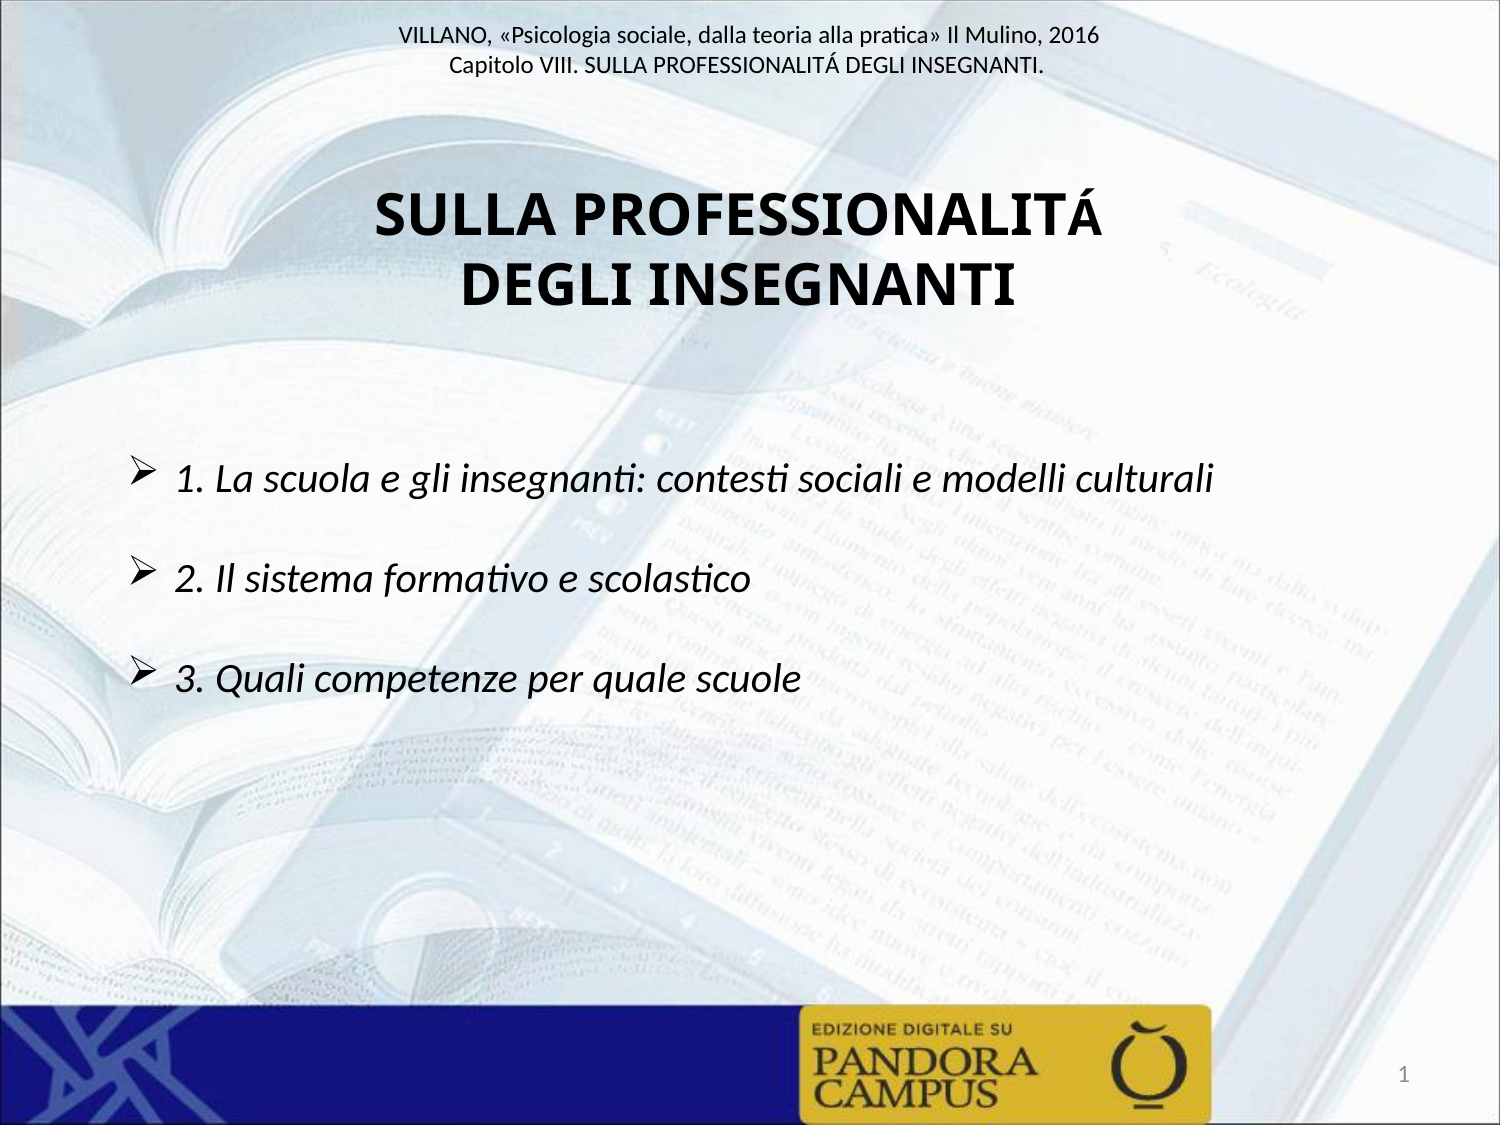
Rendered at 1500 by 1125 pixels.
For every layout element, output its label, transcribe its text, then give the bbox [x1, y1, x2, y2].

text_box 1. La scuola e gli insegnanti: contesti sociali e modelli culturali 2. Il sistema formativo e scolastico 3. Quali competenze per quale scuole [112, 393, 1341, 859]
slide_number 1 [1074, 1042, 1425, 1103]
text_box SULLA PROFESSIONALITÁ DEGLI INSEGNANTI [112, 169, 1365, 325]
picture [0, 0, 1500, 1125]
